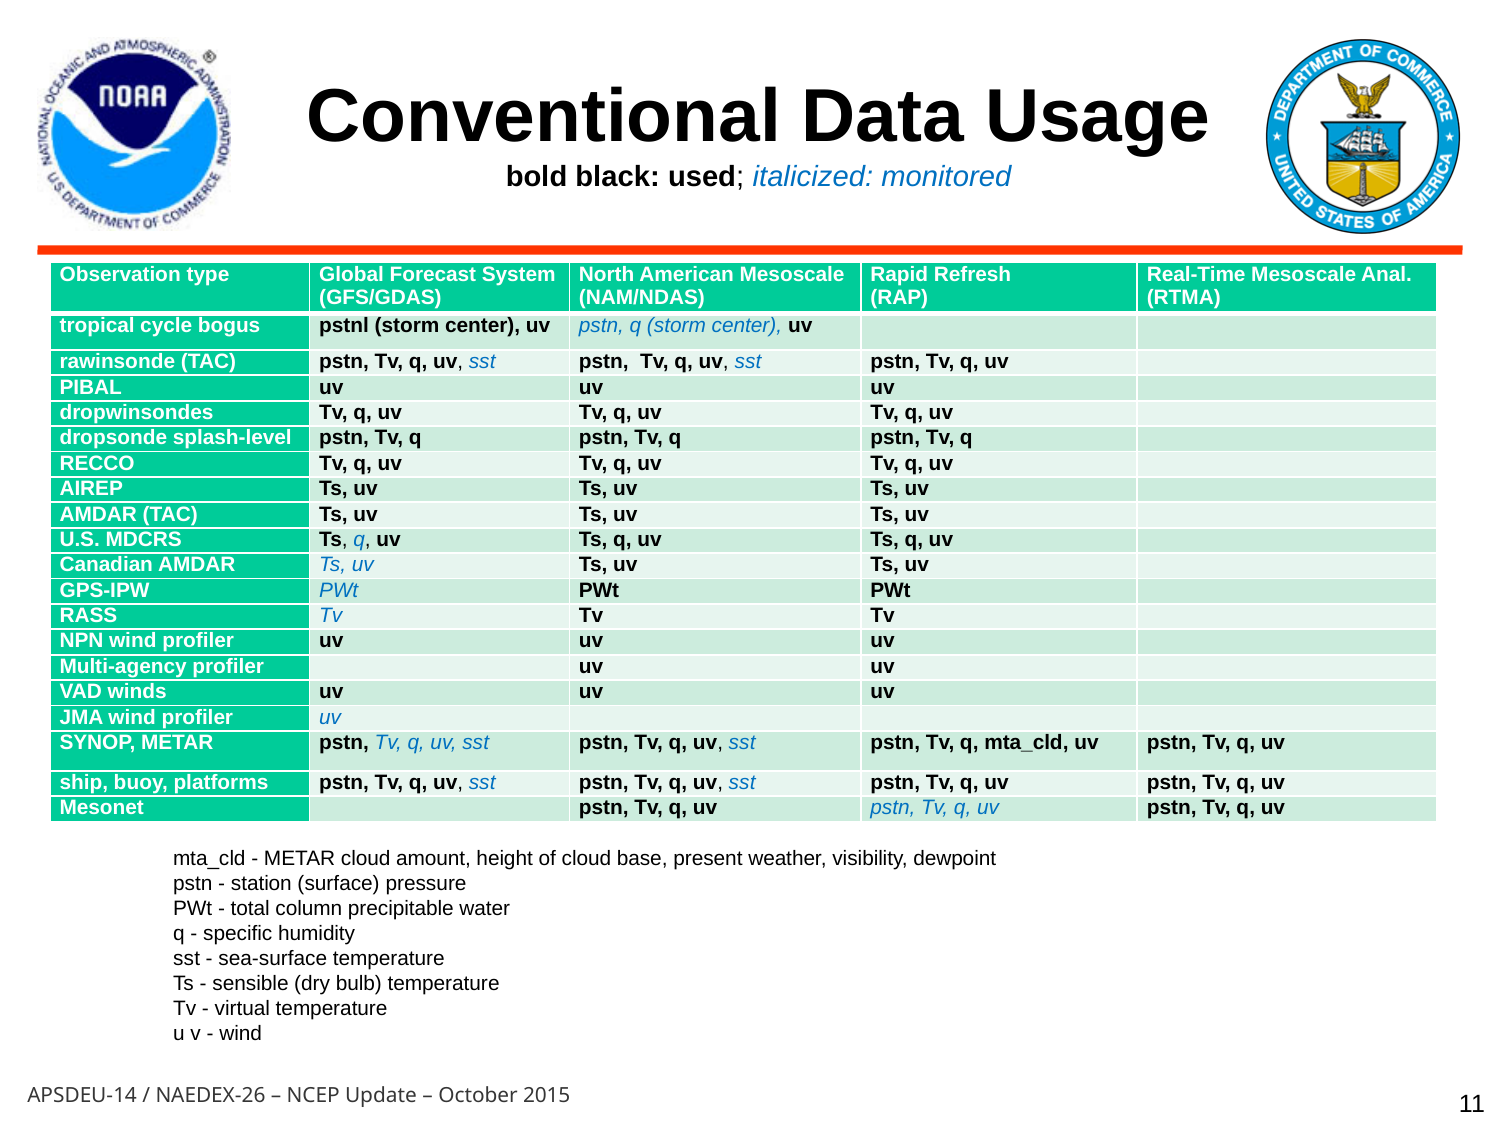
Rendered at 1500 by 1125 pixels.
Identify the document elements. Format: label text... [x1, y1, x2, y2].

table_cell Mesonet [51, 797, 309, 821]
table_cell uv [862, 656, 1136, 679]
table_cell pstn, Tv, q, mta_cld, uv [862, 732, 1136, 770]
table_cell Tv, q, uv [862, 452, 1136, 476]
table_cell [1138, 529, 1436, 552]
table_cell Ts, q, uv [862, 529, 1136, 552]
table_cell PWt [570, 579, 860, 603]
table_cell VAD winds [51, 681, 309, 705]
table_cell uv [570, 376, 860, 400]
table_header North American Mesoscale (NAM/NDAS) [570, 290, 860, 311]
table_header Observation type [51, 263, 309, 311]
table_cell SYNOP, METAR [51, 732, 309, 770]
table_cell dropwinsondes [51, 402, 309, 425]
table_cell pstn, q (storm center), uv [570, 316, 860, 349]
table_cell uv [310, 681, 569, 705]
table_cell pstn, Tv, q, uv, sst [570, 732, 860, 770]
table_cell dropsonde splash-level [51, 427, 309, 451]
table_cell pstn, Tv, q, uv [1138, 732, 1436, 770]
table_cell [1138, 427, 1436, 451]
table_cell Ts, uv [570, 478, 860, 501]
table_cell uv [570, 681, 860, 705]
table_cell Multi-agency profiler [51, 656, 309, 679]
slide_number 11 [1187, 1049, 1500, 1125]
table_cell pstn, Tv, q, uv, sst [570, 772, 860, 795]
table_cell pstn, Tv, q, uv, sst [310, 732, 569, 770]
table_cell PIBAL [51, 376, 309, 400]
table_cell [1138, 351, 1436, 374]
table_cell [1138, 554, 1436, 578]
table_cell rawinsonde (TAC) [51, 351, 309, 374]
table_cell [1138, 706, 1436, 730]
table_cell JMA wind profiler [51, 706, 309, 730]
table_cell uv [310, 630, 569, 654]
table_cell Ts, uv [310, 554, 569, 578]
table_cell Tv [862, 605, 1136, 628]
table_cell pstn, Tv, q, uv [862, 351, 1136, 374]
table_cell tropical cycle bogus [51, 316, 309, 349]
table_cell RECCO [51, 452, 309, 476]
table_cell uv [862, 376, 1136, 400]
table_cell Tv, q, uv [310, 402, 569, 425]
table_cell Ts, uv [862, 478, 1136, 501]
table_cell [1138, 656, 1436, 679]
table_header Rapid Refresh (RAP) [862, 290, 1136, 311]
table_cell uv [570, 630, 860, 654]
table_cell ship, buoy, platforms [51, 772, 309, 795]
table_cell [1138, 503, 1436, 527]
table_cell uv [862, 630, 1136, 654]
table_cell pstn, Tv, q [310, 427, 569, 451]
table_cell pstn, Tv, q, uv, sst [310, 351, 569, 374]
table_cell Ts, q, uv [310, 529, 569, 552]
table_header Global Forecast System (GFS/GDAS) [310, 290, 569, 311]
table_cell pstn, Tv, q, uv [1138, 797, 1436, 821]
table_cell pstn, Tv, q, uv [570, 797, 860, 821]
table_cell [310, 797, 569, 821]
table_cell Ts, uv [570, 503, 860, 527]
table_cell Ts, uv [310, 478, 569, 501]
table_cell Ts, uv [570, 554, 860, 578]
table_cell Tv, q, uv [570, 452, 860, 476]
table_cell Tv, q, uv [570, 402, 860, 425]
table_cell U.S. MDCRS [51, 529, 309, 552]
table_cell pstn, Tv, q [862, 427, 1136, 451]
text_box APSDEU-14 / NAEDEX-26 – NCEP Update – October 2015 [12, 1062, 1187, 1125]
table_cell [1138, 452, 1436, 476]
table_cell [1138, 402, 1436, 425]
table_cell uv [570, 656, 860, 679]
table_cell pstn, Tv, q, uv [862, 772, 1136, 795]
table_cell Tv, q, uv [862, 402, 1136, 425]
table_cell pstn, Tv, q, uv [1138, 772, 1436, 795]
table_cell uv [310, 706, 569, 730]
table_cell Canadian AMDAR [51, 554, 309, 578]
picture [37, 37, 231, 231]
table_cell PWt [862, 579, 1136, 603]
table_cell Tv [310, 605, 569, 628]
table_cell pstnl (storm center), uv [310, 316, 569, 349]
table_cell Ts, uv [310, 503, 569, 527]
table_cell [1138, 579, 1436, 603]
table_cell Tv, q, uv [310, 452, 569, 476]
table_cell RASS [51, 605, 309, 628]
table_cell [1138, 478, 1436, 501]
picture [1262, 37, 1463, 237]
table_cell PWt [310, 579, 569, 603]
table_cell Ts, uv [862, 554, 1136, 578]
table_cell [1138, 316, 1436, 349]
table_cell NPN wind profiler [51, 630, 309, 654]
table_cell AMDAR (TAC) [51, 503, 309, 527]
table_cell [1138, 605, 1436, 628]
table_cell [310, 656, 569, 679]
table_header Real-Time Mesoscale Anal. (RTMA) [1138, 263, 1436, 311]
table_cell uv [862, 681, 1136, 705]
table_cell pstn, Tv, q, uv, sst [310, 772, 569, 795]
table_cell Tv [570, 605, 860, 628]
table_cell [1138, 681, 1436, 705]
table_cell AIREP [51, 478, 309, 501]
table_cell [862, 316, 1136, 349]
text_box mta_cld - METAR cloud amount, height of cloud base, present weather, visibility, dewpoint pstn - station (surface) pressure PWt - total column precipitable water q - specific humidity sst - sea-surface temperature Ts - sensible (dry bulb) temperature Tv - virtual temperature u v - wind [112, 837, 1250, 1098]
table_cell [1138, 630, 1436, 654]
table_cell uv [310, 376, 569, 400]
table_cell Ts, uv [862, 503, 1136, 527]
table_cell pstn, Tv, q, uv [862, 797, 1136, 821]
table_cell [862, 706, 1136, 730]
table_cell [570, 706, 860, 730]
table_cell pstn, Tv, q [570, 427, 860, 451]
text_box Conventional Data Usage bold black: used; italicized: monitored [291, 59, 1226, 290]
table_cell GPS-IPW [51, 579, 309, 603]
table_cell Ts, q, uv [570, 529, 860, 552]
table_cell [1138, 376, 1436, 400]
table_cell pstn, Tv, q, uv, sst [570, 351, 860, 374]
